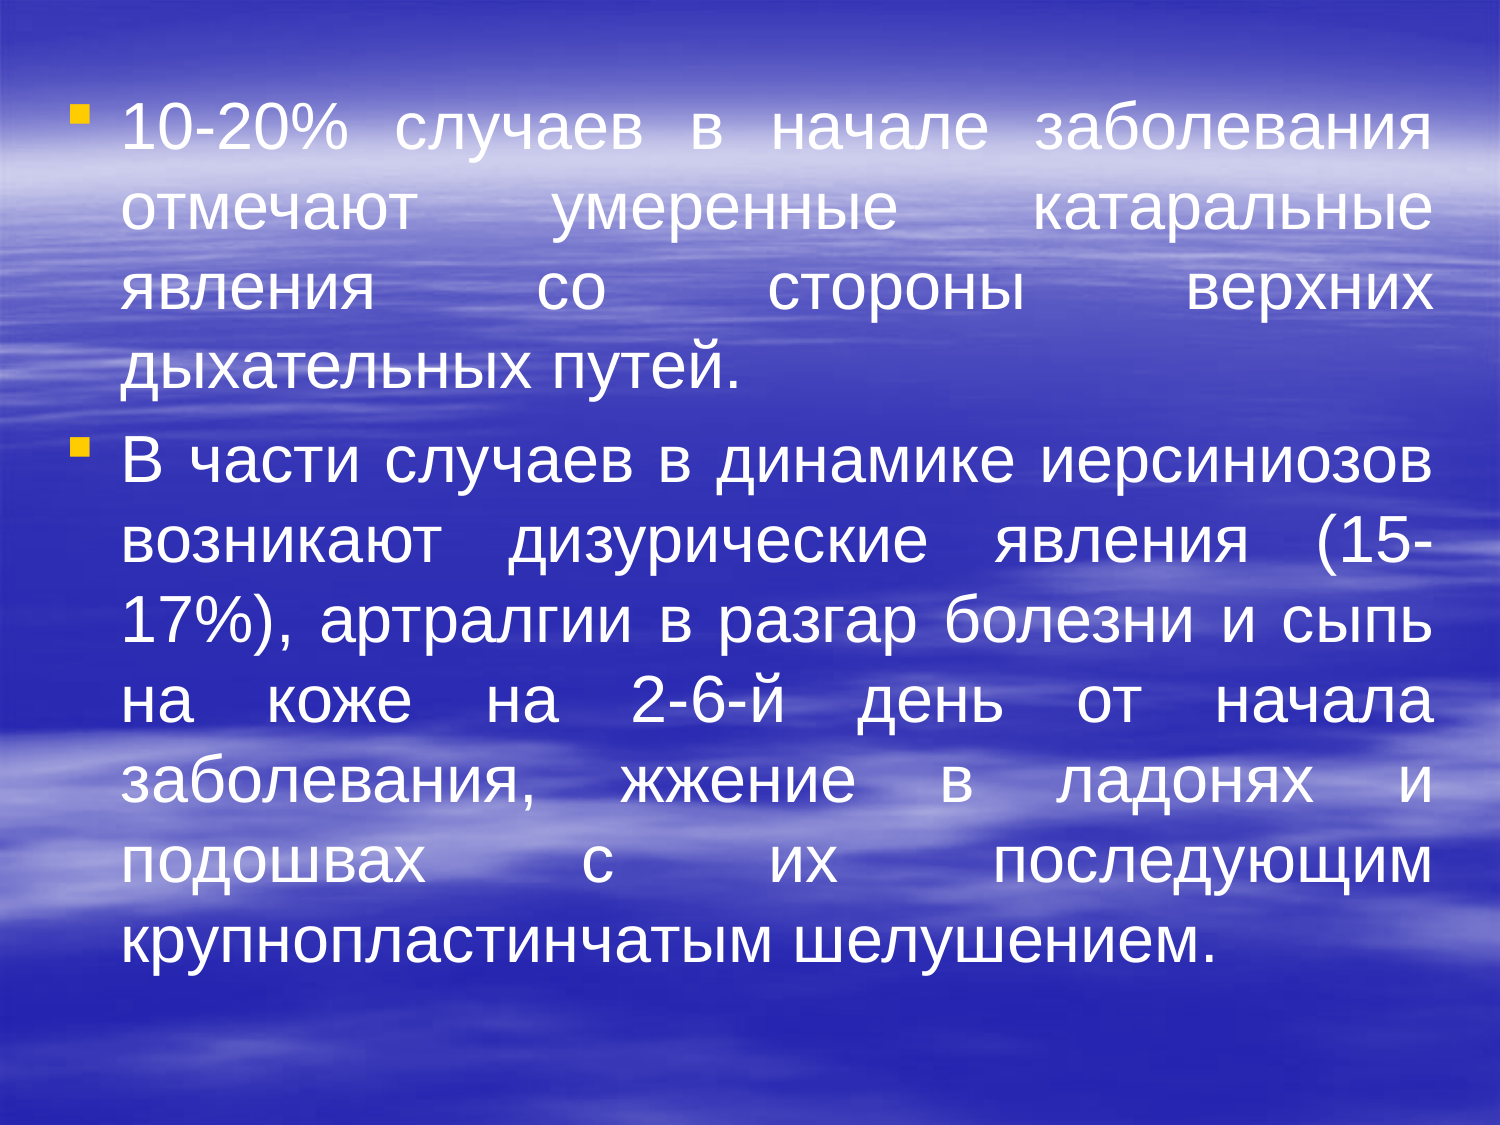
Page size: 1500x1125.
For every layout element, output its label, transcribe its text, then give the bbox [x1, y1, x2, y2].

list 10-20% случаев в начале заболевания отмечают умеренные катаральные явления со стороны верхних дыхательных путей. В части случаев в динамике иерсиниозов возникают дизурические явления (15-17%), артралгии в разгар болезни и сыпь на коже на 2-6-й день от начала заболевания, жжение в ладонях и подошвах с их последующим крупнопластинчатым шелушением. [49, 74, 1451, 1063]
